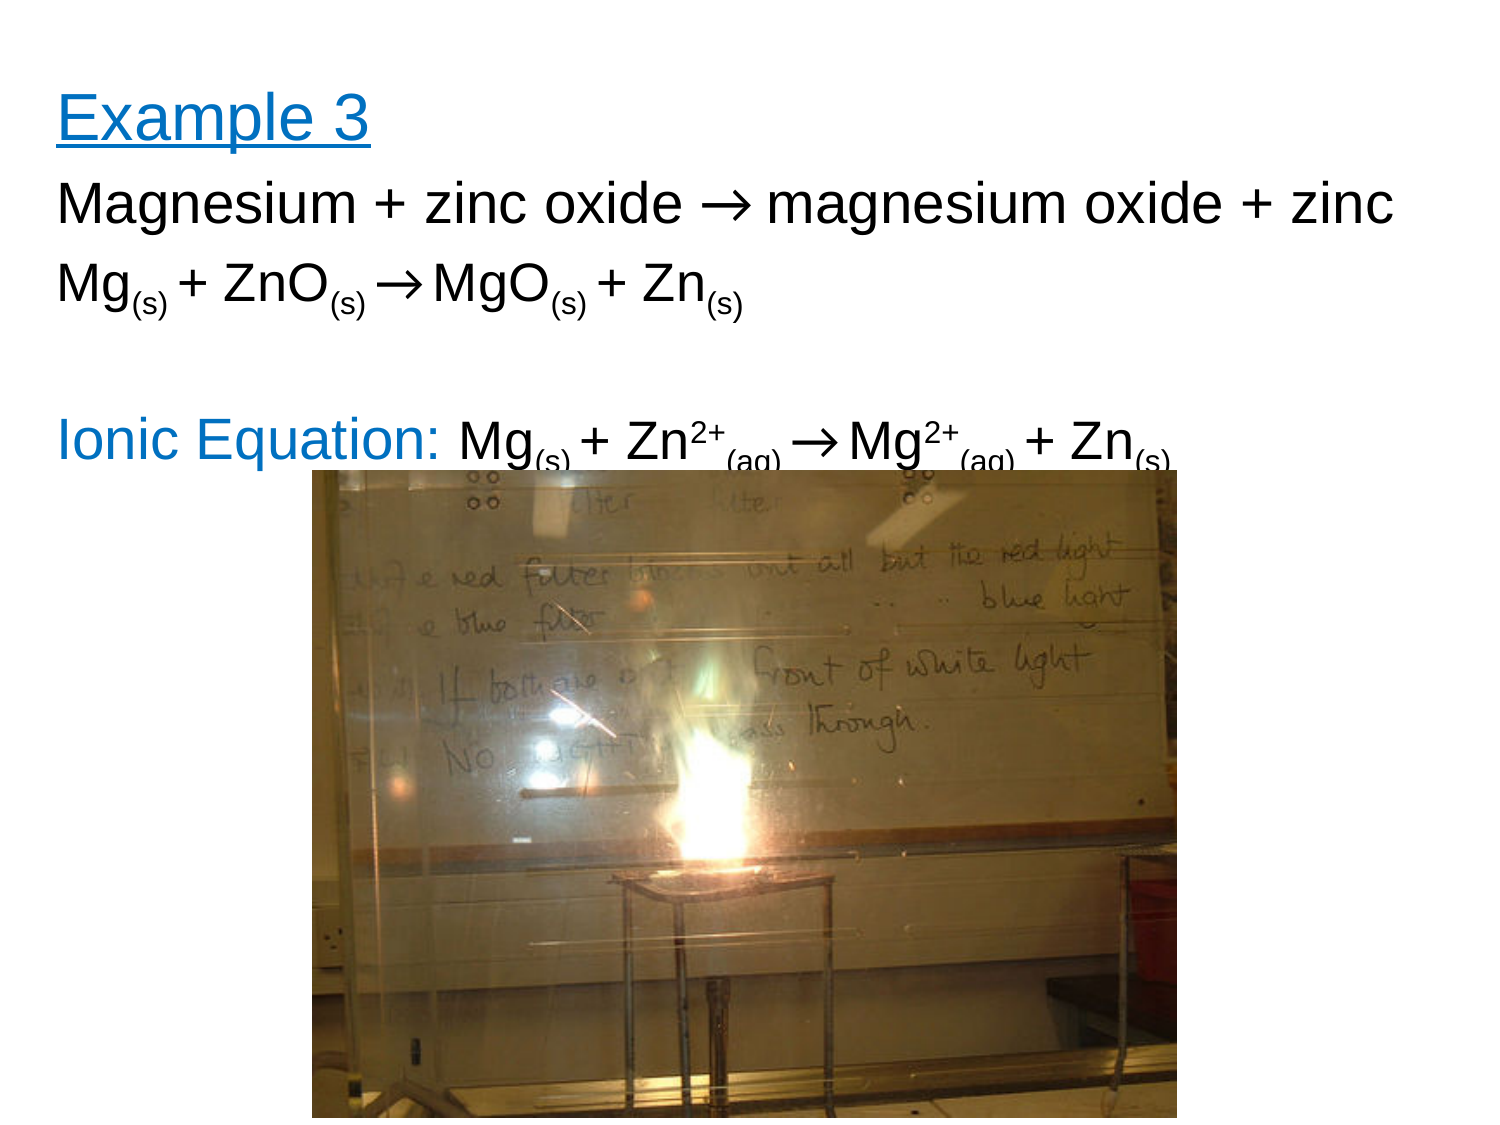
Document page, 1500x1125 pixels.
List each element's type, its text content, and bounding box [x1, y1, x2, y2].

picture [312, 469, 1177, 1118]
subtitle Example 3 Magnesium + zinc oxide → magnesium oxide + zinc Mg(s) + ZnO(s) → MgO(s) + Zn(s) Ionic Equation: Mg(s) + Zn2+(aq) → Mg2+(aq) + Zn(s) [41, 66, 1459, 1083]
